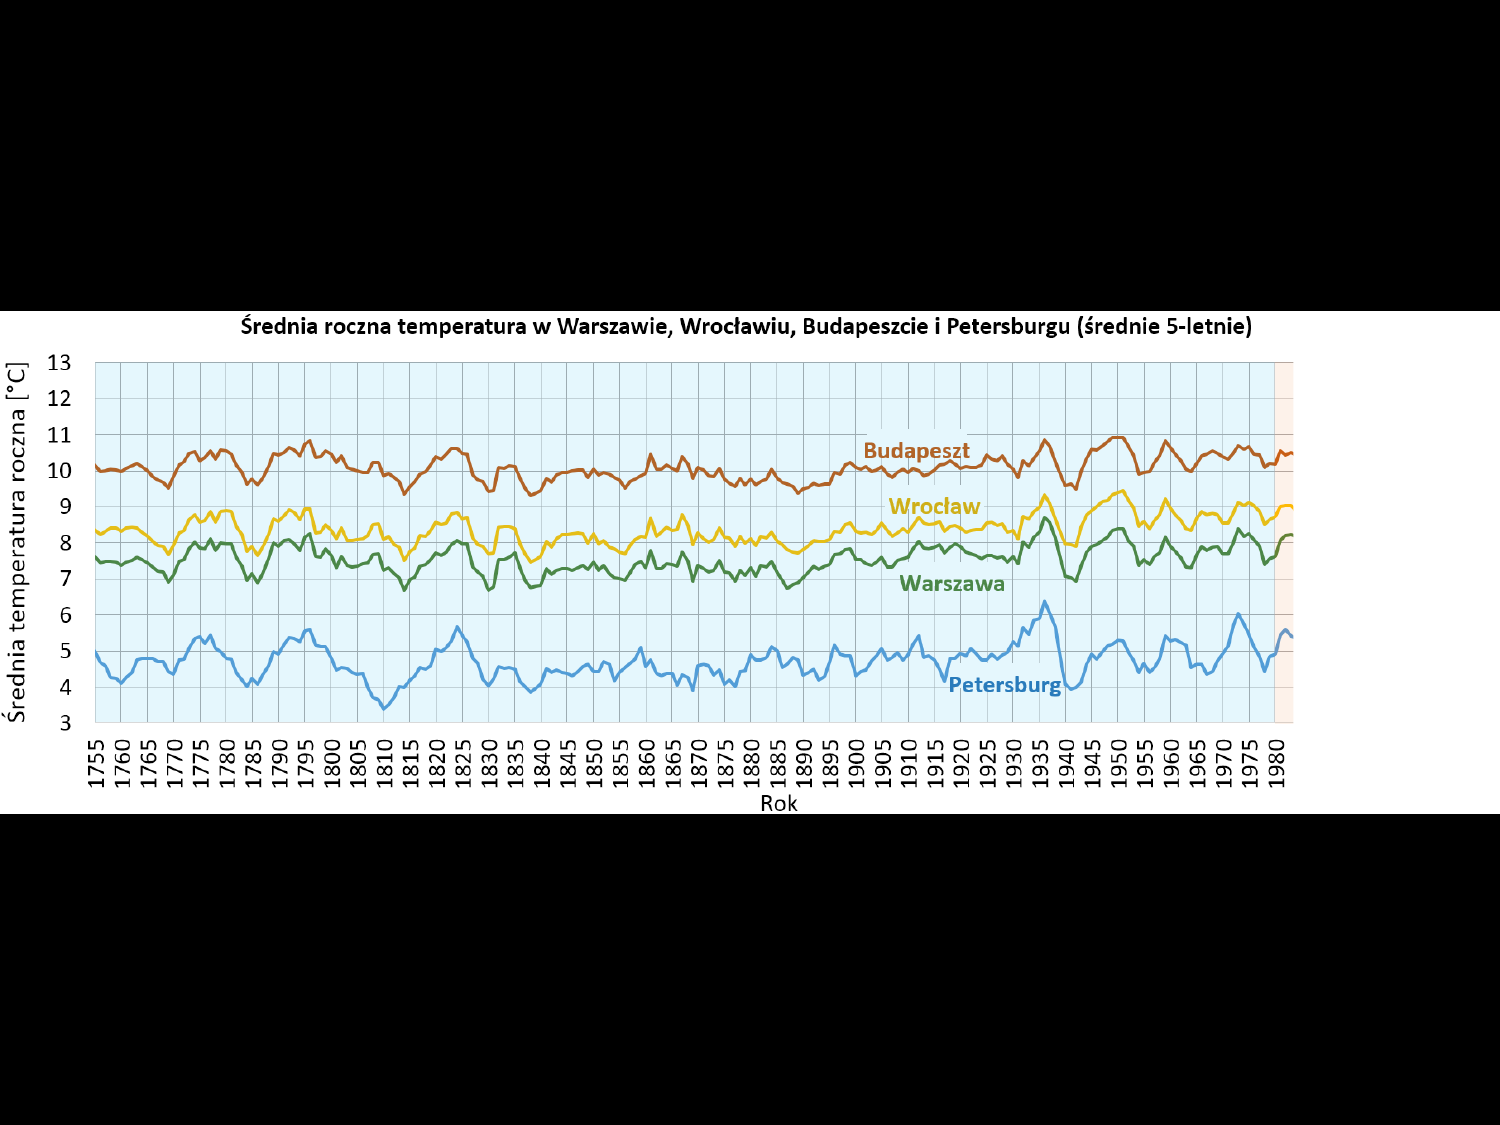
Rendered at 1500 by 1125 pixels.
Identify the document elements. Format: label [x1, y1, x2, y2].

picture [0, 311, 1500, 814]
